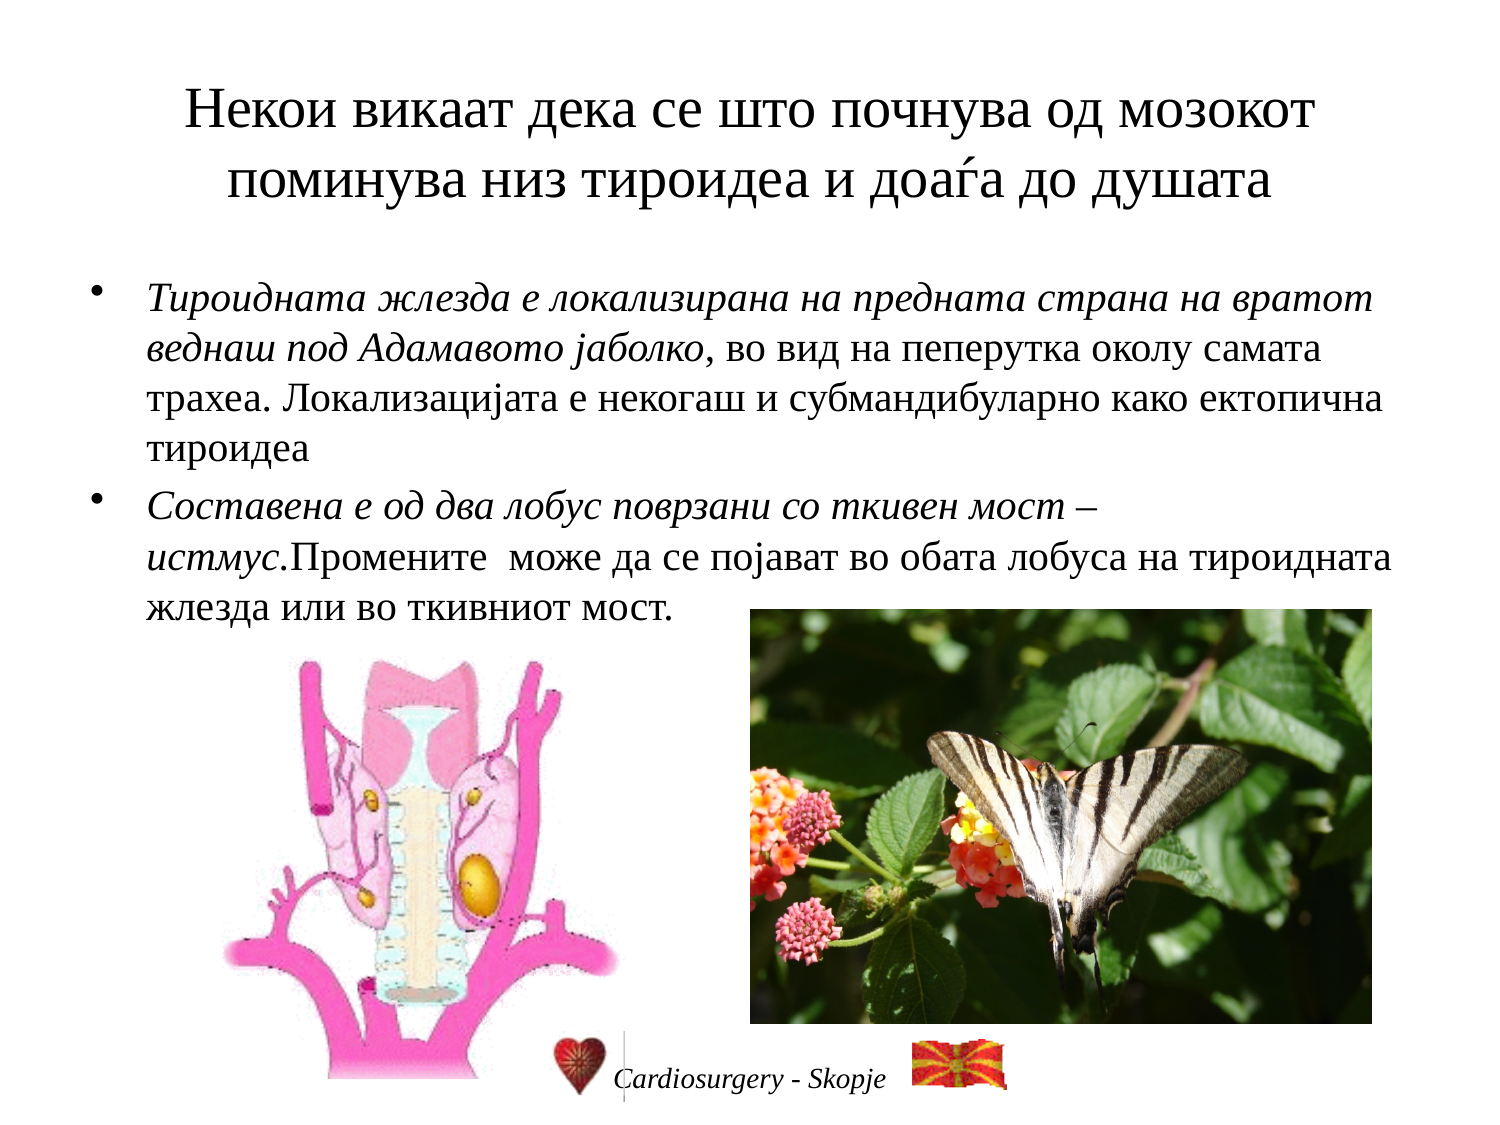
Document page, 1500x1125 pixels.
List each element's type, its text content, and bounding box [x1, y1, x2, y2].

picture [912, 1039, 1007, 1090]
picture [222, 655, 626, 1102]
title Некои викаат дека се што почнува од мозокот поминува низ тироидеа и доаѓа до душата [74, 44, 1426, 233]
list Тироидната жлезда е локализирана на предната страна на вратот веднаш под Адамавото јаболко, во вид на пеперутка околу самата трахеа. Локализацијата е некогаш и субмандибуларно како ектoпична тироидеа Составена е од два лобус поврзани со ткивен мост – истмус.Промените може да се појават во обата лобуса на тироидната жлезда или во ткивниот мост. [74, 262, 1426, 1006]
picture [749, 609, 1372, 1024]
